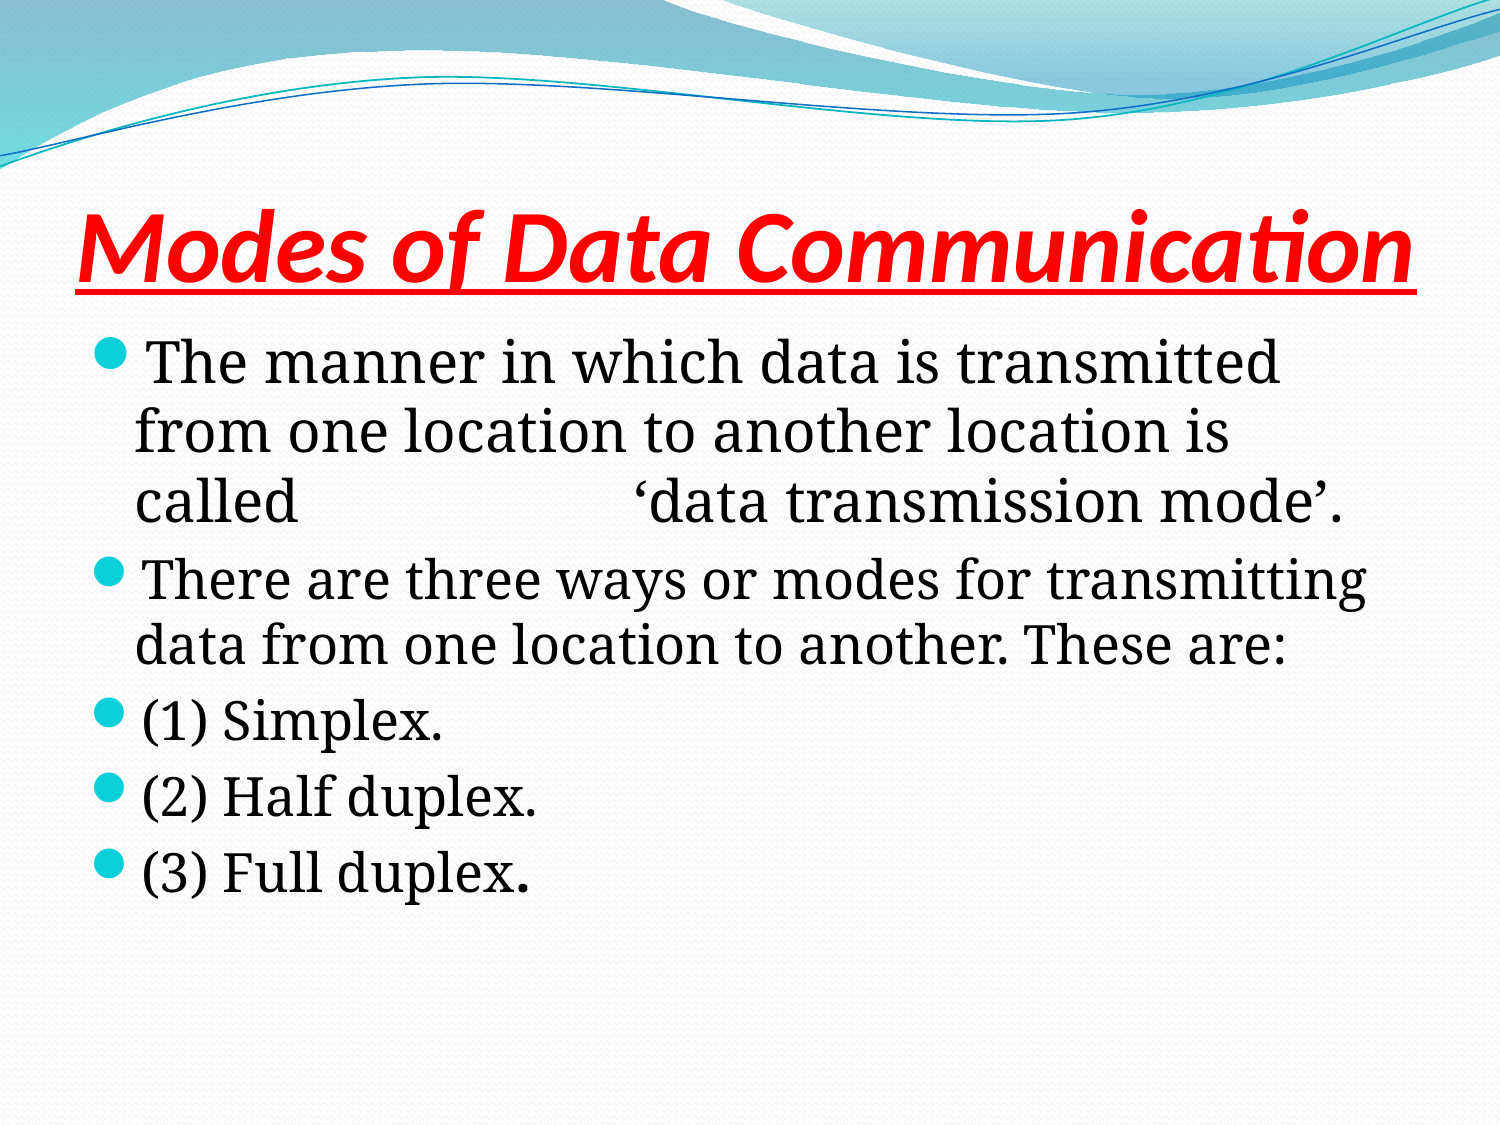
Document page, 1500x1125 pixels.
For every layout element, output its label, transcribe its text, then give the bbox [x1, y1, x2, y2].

list The manner in which data is transmitted from one location to another location is called ‘data transmission mode’. There are three ways or modes for transmitting data from one location to another. These are: (1) Simplex. (2) Half duplex. (3) Full duplex. [75, 317, 1425, 1038]
title Modes of Data Communication [75, 115, 1425, 303]
